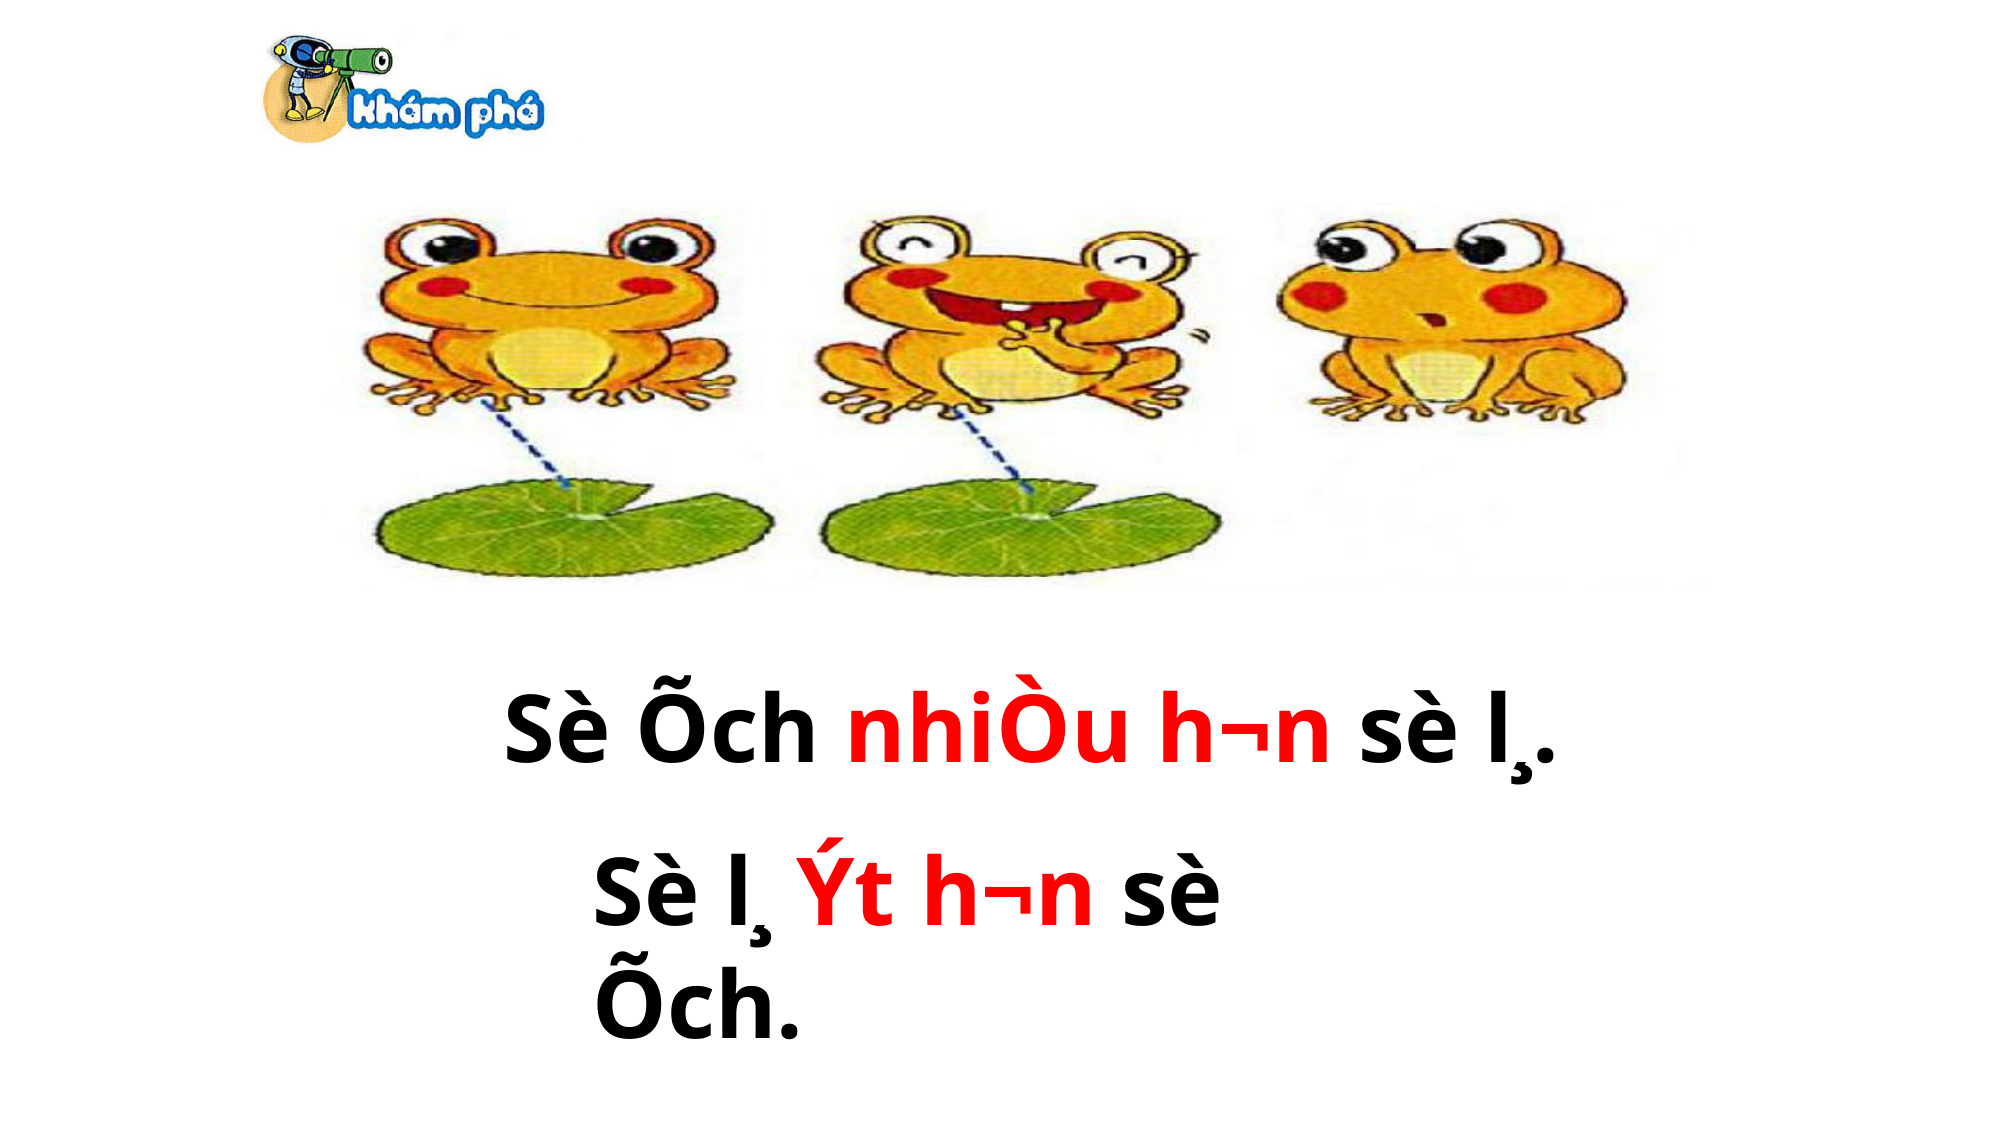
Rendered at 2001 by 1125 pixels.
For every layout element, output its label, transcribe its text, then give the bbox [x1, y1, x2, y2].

picture [249, 31, 578, 146]
text_box Sè l¸ Ýt h¬n sè Õch. [577, 824, 1459, 1065]
text_box Sè Õch nhiÒu h¬n sè l¸. [489, 660, 1665, 789]
picture [326, 202, 1710, 590]
